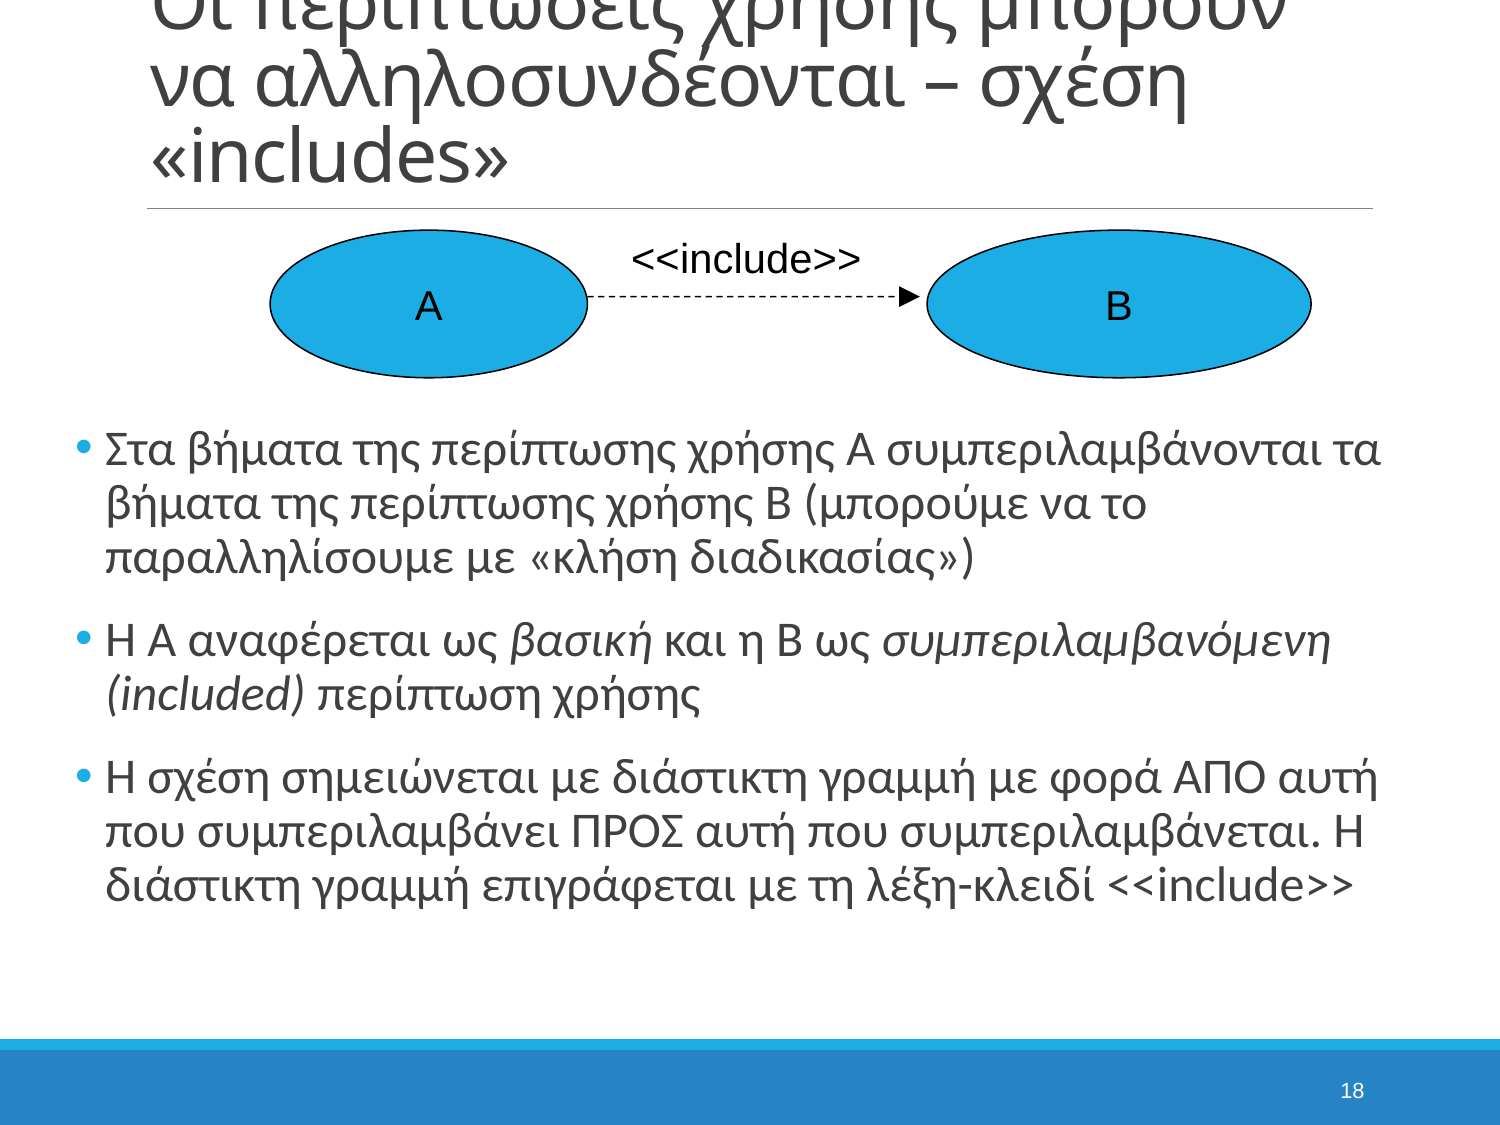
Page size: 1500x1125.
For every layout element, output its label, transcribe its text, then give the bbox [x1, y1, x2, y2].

text_box A [270, 230, 588, 378]
slide_number 18 [1218, 1059, 1380, 1120]
title Οι περιπτώσεις χρήσης μπορούν να αλληλοσυνδέονται – σχέση «includes» [135, 16, 1373, 206]
text_box <<include>> [616, 224, 877, 289]
text_box B [927, 230, 1312, 378]
list Στα βήματα της περίπτωσης χρήσης Α συμπεριλαμβάνονται τα βήματα της περίπτωσης χρήσης Β (μπορούμε να το παραλληλίσουμε με «κλήση διαδικασίας») Η Α αναφέρεται ως βασική και η Β ως συμπεριλαμβανόμενη (included) περίπτωση χρήσης Η σχέση σημειώνεται με διάστικτη γραμμή με φορά ΑΠΟ αυτή που συμπεριλαμβάνει ΠΡΟΣ αυτή που συμπεριλαμβάνεται. Η διάστικτη γραμμή επιγράφεται με τη λέξη-κλειδί <<include>> [75, 415, 1425, 1080]
text_box [899, 286, 920, 307]
